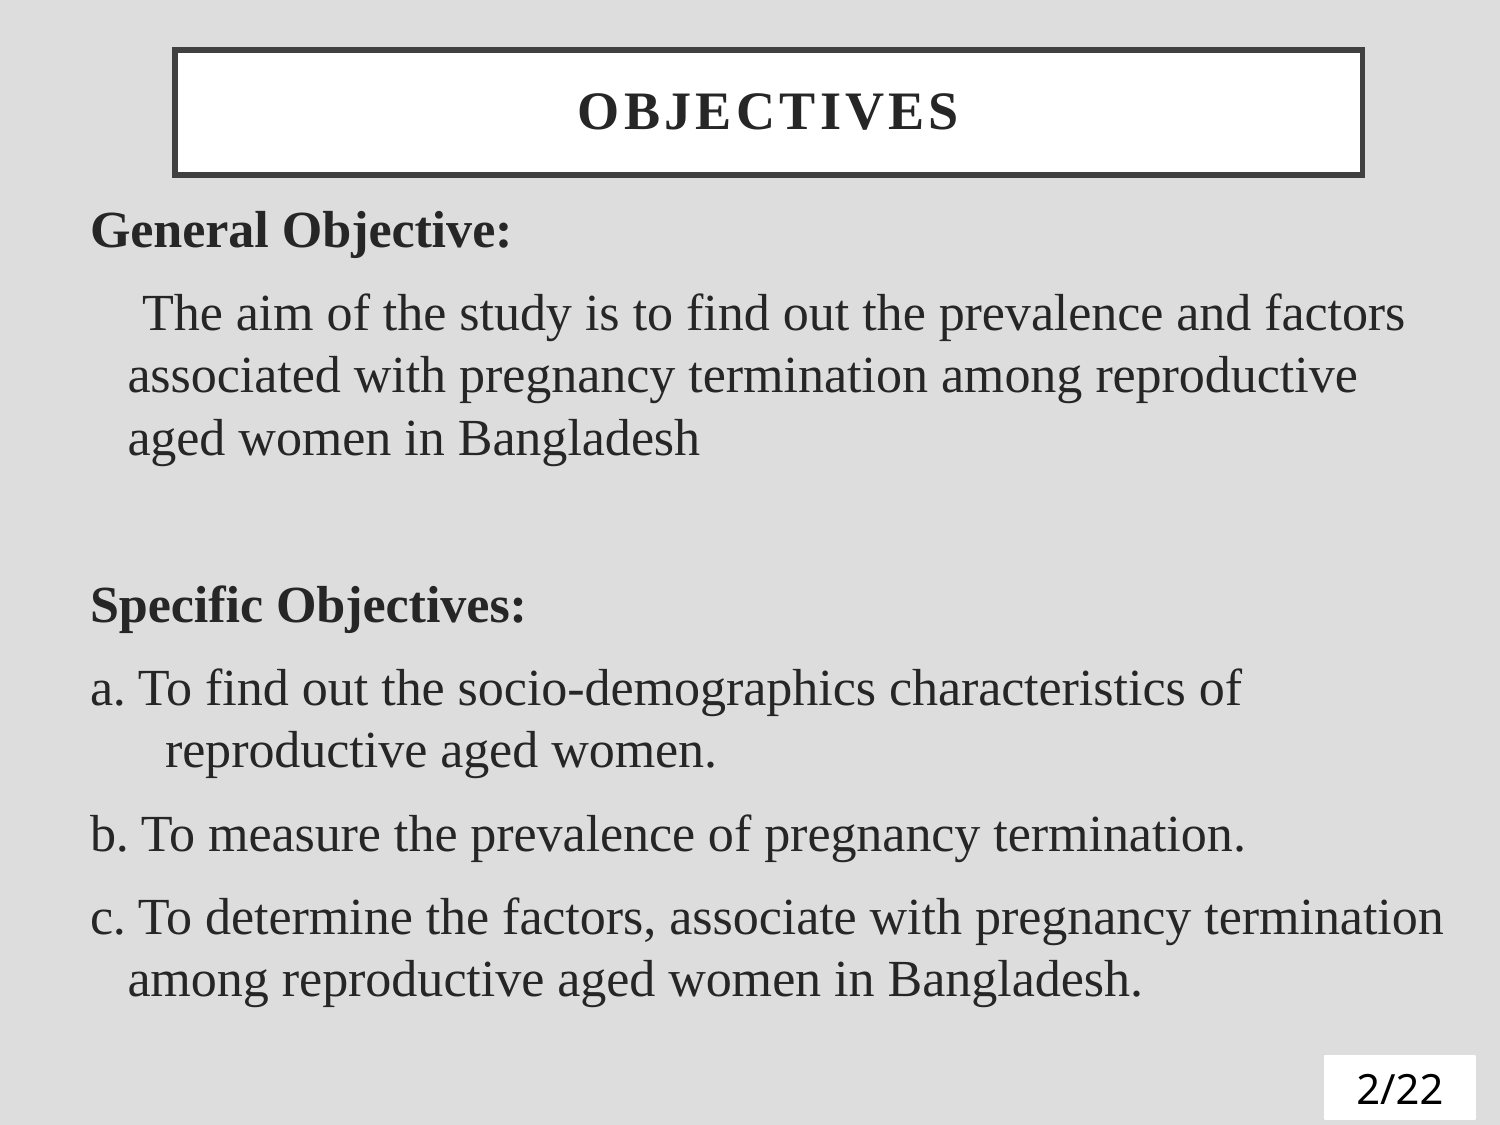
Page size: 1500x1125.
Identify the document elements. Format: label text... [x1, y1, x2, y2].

list General Objective: The aim of the study is to find out the prevalence and factors associated with pregnancy termination among reproductive aged women in Bangladesh Specific Objectives: a. To find out the socio-demographics characteristics of reproductive aged women. b. To measure the prevalence of pregnancy termination. c. To determine the factors, associate with pregnancy termination among reproductive aged women in Bangladesh. [75, 187, 1463, 1075]
title Objectives [172, 47, 1365, 178]
text_box 2/22 [1324, 1055, 1476, 1120]
